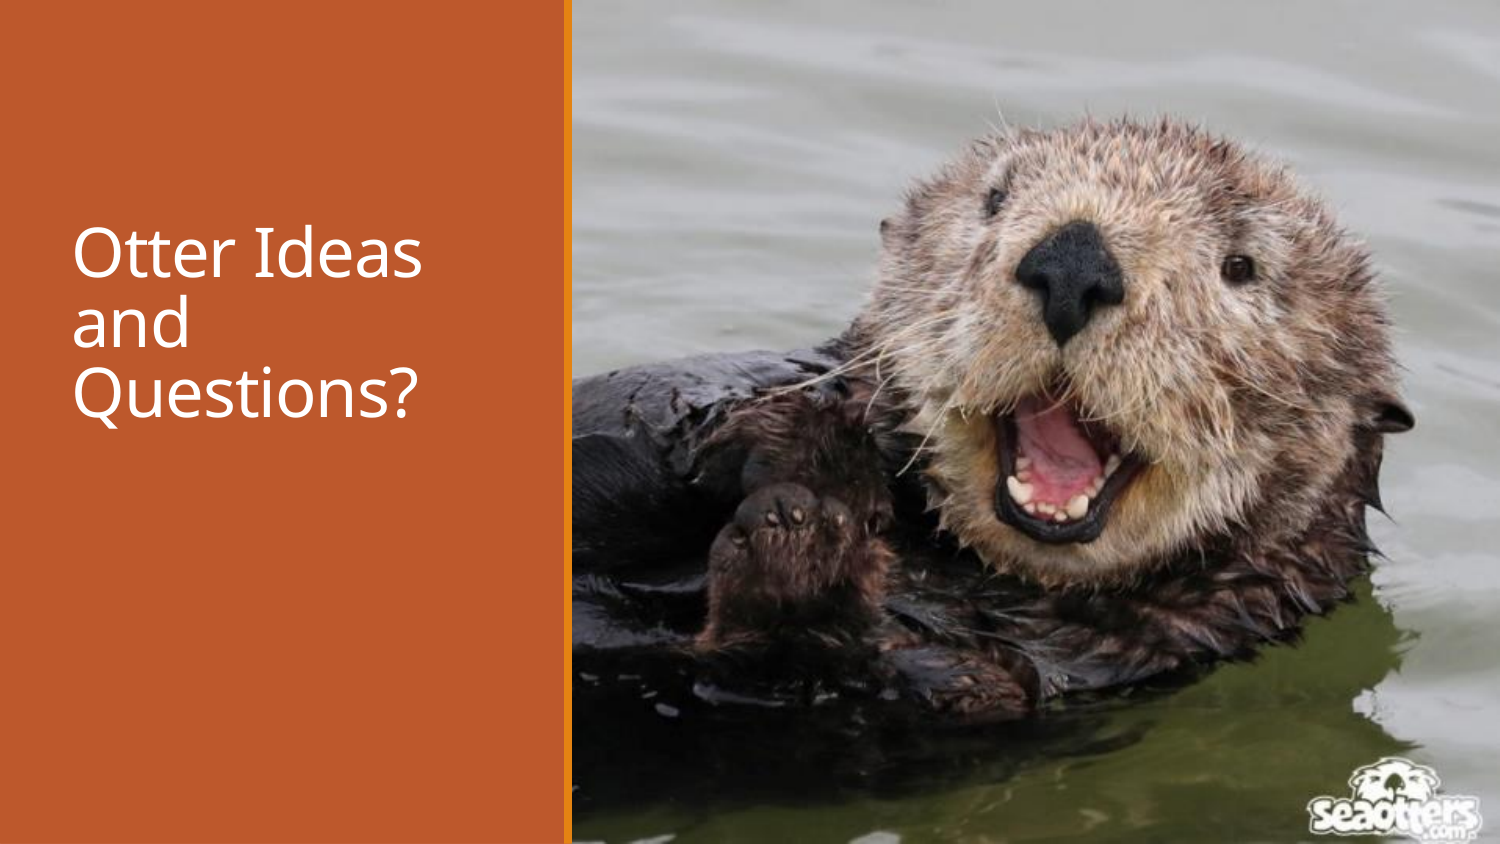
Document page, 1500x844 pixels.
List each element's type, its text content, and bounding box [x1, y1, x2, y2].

text_box [563, 542, 567, 844]
text_box [563, 0, 568, 530]
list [570, 0, 1500, 844]
text_box [0, 0, 563, 844]
title Otter Ideas and Questions? [56, 78, 507, 439]
